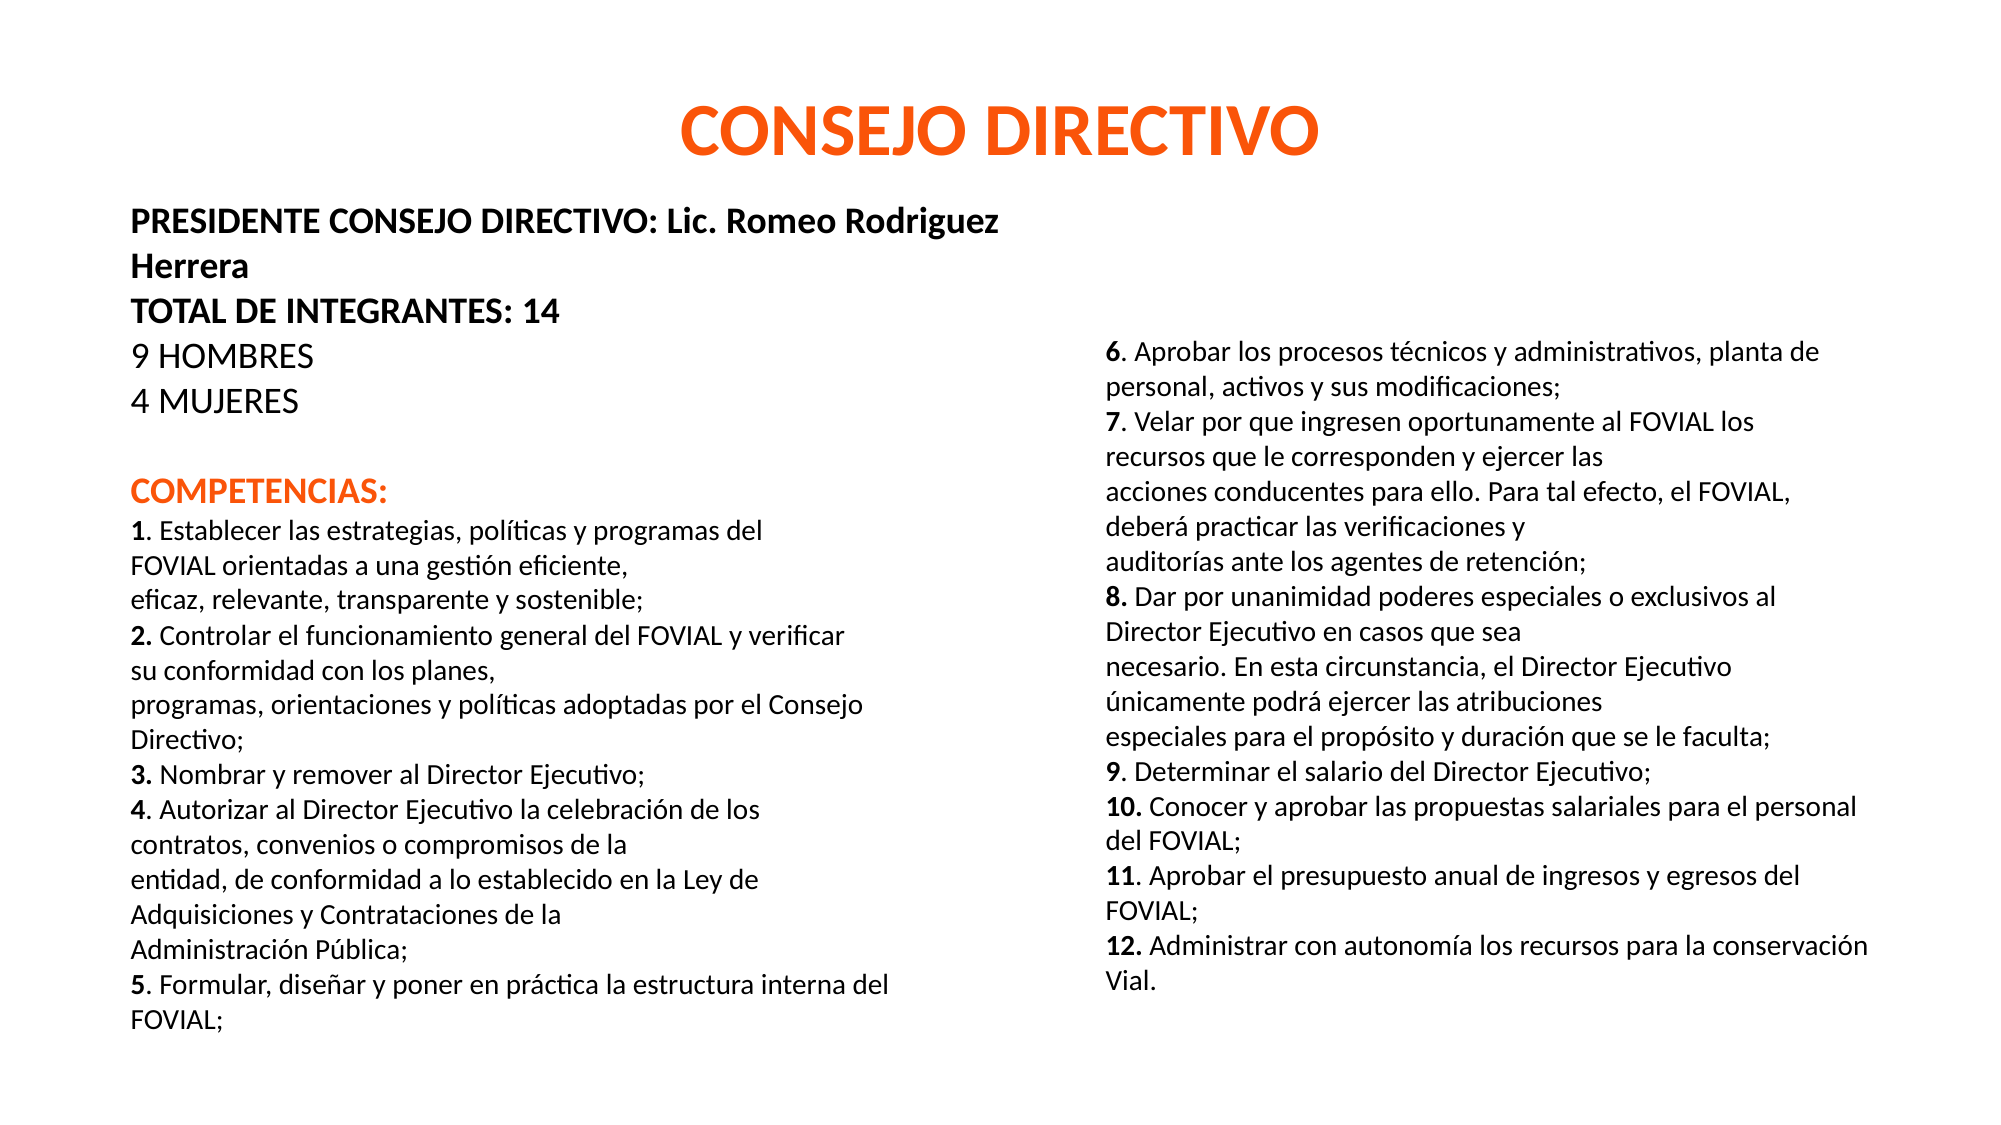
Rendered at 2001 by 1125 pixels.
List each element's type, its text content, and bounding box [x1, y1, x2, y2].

text_box 6. Aprobar los procesos técnicos y administrativos, planta de personal, activos y sus modificaciones; 7. Velar por que ingresen oportunamente al FOVIAL los recursos que le corresponden y ejercer las acciones conducentes para ello. Para tal efecto, el FOVIAL, deberá practicar las verificaciones y auditorías ante los agentes de retención; 8. Dar por unanimidad poderes especiales o exclusivos al Director Ejecutivo en casos que sea necesario. En esta circunstancia, el Director Ejecutivo únicamente podrá ejercer las atribuciones especiales para el propósito y duración que se le faculta; 9. Determinar el salario del Director Ejecutivo; 10. Conocer y aprobar las propuestas salariales para el personal del FOVIAL; 11. Aprobar el presupuesto anual de ingresos y egresos del FOVIAL; 12. Administrar con autonomía los recursos para la conservación Vial. [1090, 324, 1907, 1004]
text_box PRESIDENTE CONSEJO DIRECTIVO: Lic. Romeo Rodriguez Herrera TOTAL DE INTEGRANTES: 14 9 HOMBRES 4 MUJERES COMPETENCIAS: 1. Establecer las estrategias, políticas y programas del FOVIAL orientadas a una gestión eficiente, eficaz, relevante, transparente y sostenible; 2. Controlar el funcionamiento general del FOVIAL y verificar su conformidad con los planes, programas, orientaciones y políticas adoptadas por el Consejo Directivo; 3. Nombrar y remover al Director Ejecutivo; 4. Autorizar al Director Ejecutivo la celebración de los contratos, convenios o compromisos de la entidad, de conformidad a lo establecido en la Ley de Adquisiciones y Contrataciones de la Administración Pública; 5. Formular, diseñar y poner en práctica la estructura interna del FOVIAL; [115, 188, 1031, 1043]
text_box CONSEJO DIRECTIVO [666, 72, 1336, 178]
